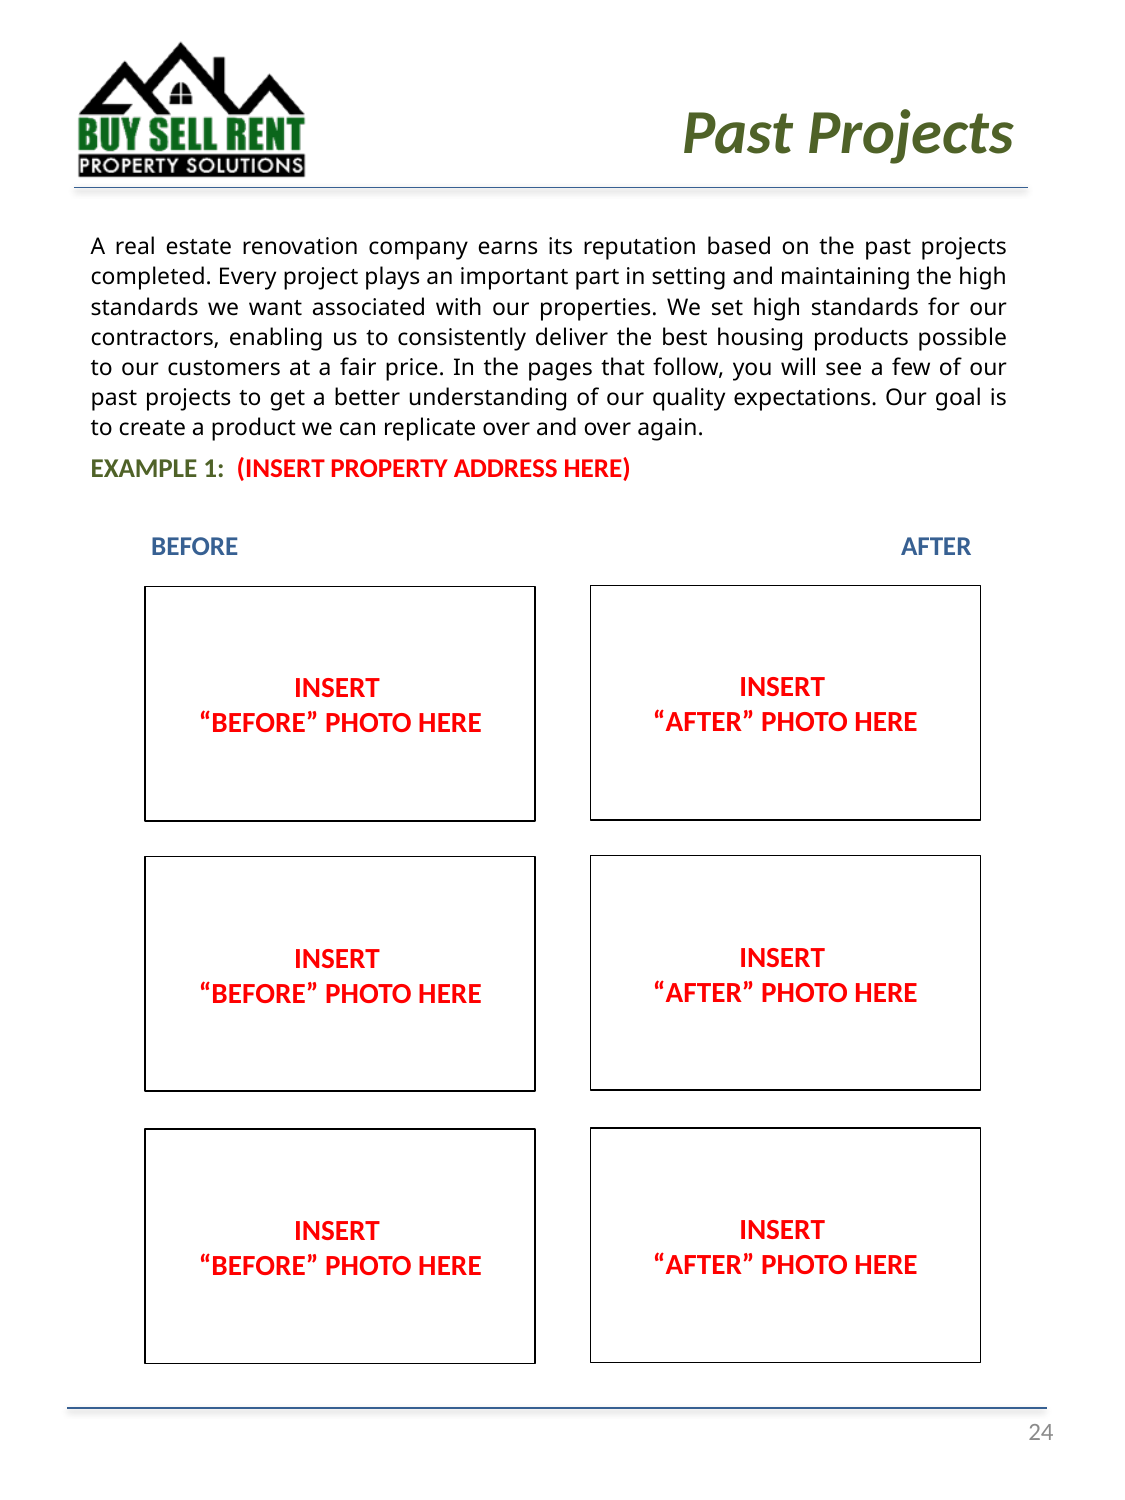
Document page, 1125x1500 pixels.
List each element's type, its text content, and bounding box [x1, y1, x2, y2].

text_box INSERT “BEFORE” PHOTO HERE [143, 854, 537, 1093]
text_box INSERT “AFTER” PHOTO HERE [588, 854, 983, 1092]
text_box INSERT “BEFORE” PHOTO HERE [143, 584, 537, 823]
text_box INSERT “BEFORE” PHOTO HERE [143, 1127, 537, 1365]
text_box INSERT “AFTER” PHOTO HERE [588, 583, 983, 822]
text_box EXAMPLE 1: (INSERT PROPERTY ADDRESS HERE) BEFORE AFTER [75, 436, 1048, 1417]
list A real estate renovation company earns its reputation based on the past projects completed. Every project plays an important part in setting and maintaining the high standards we want associated with our properties. We set high standards for our contractors, enabling us to consistently deliver the best housing products possible to our customers at a fair price. In the pages that follow, you will see a few of our past projects to get a better understanding of our quality expectations. Our goal is to create a product we can replicate over and over again. [75, 221, 1024, 423]
picture [68, 34, 316, 187]
slide_number 24 [806, 1390, 1069, 1471]
title Past Projects [79, 55, 1030, 201]
text_box INSERT “AFTER” PHOTO HERE [588, 1126, 983, 1365]
